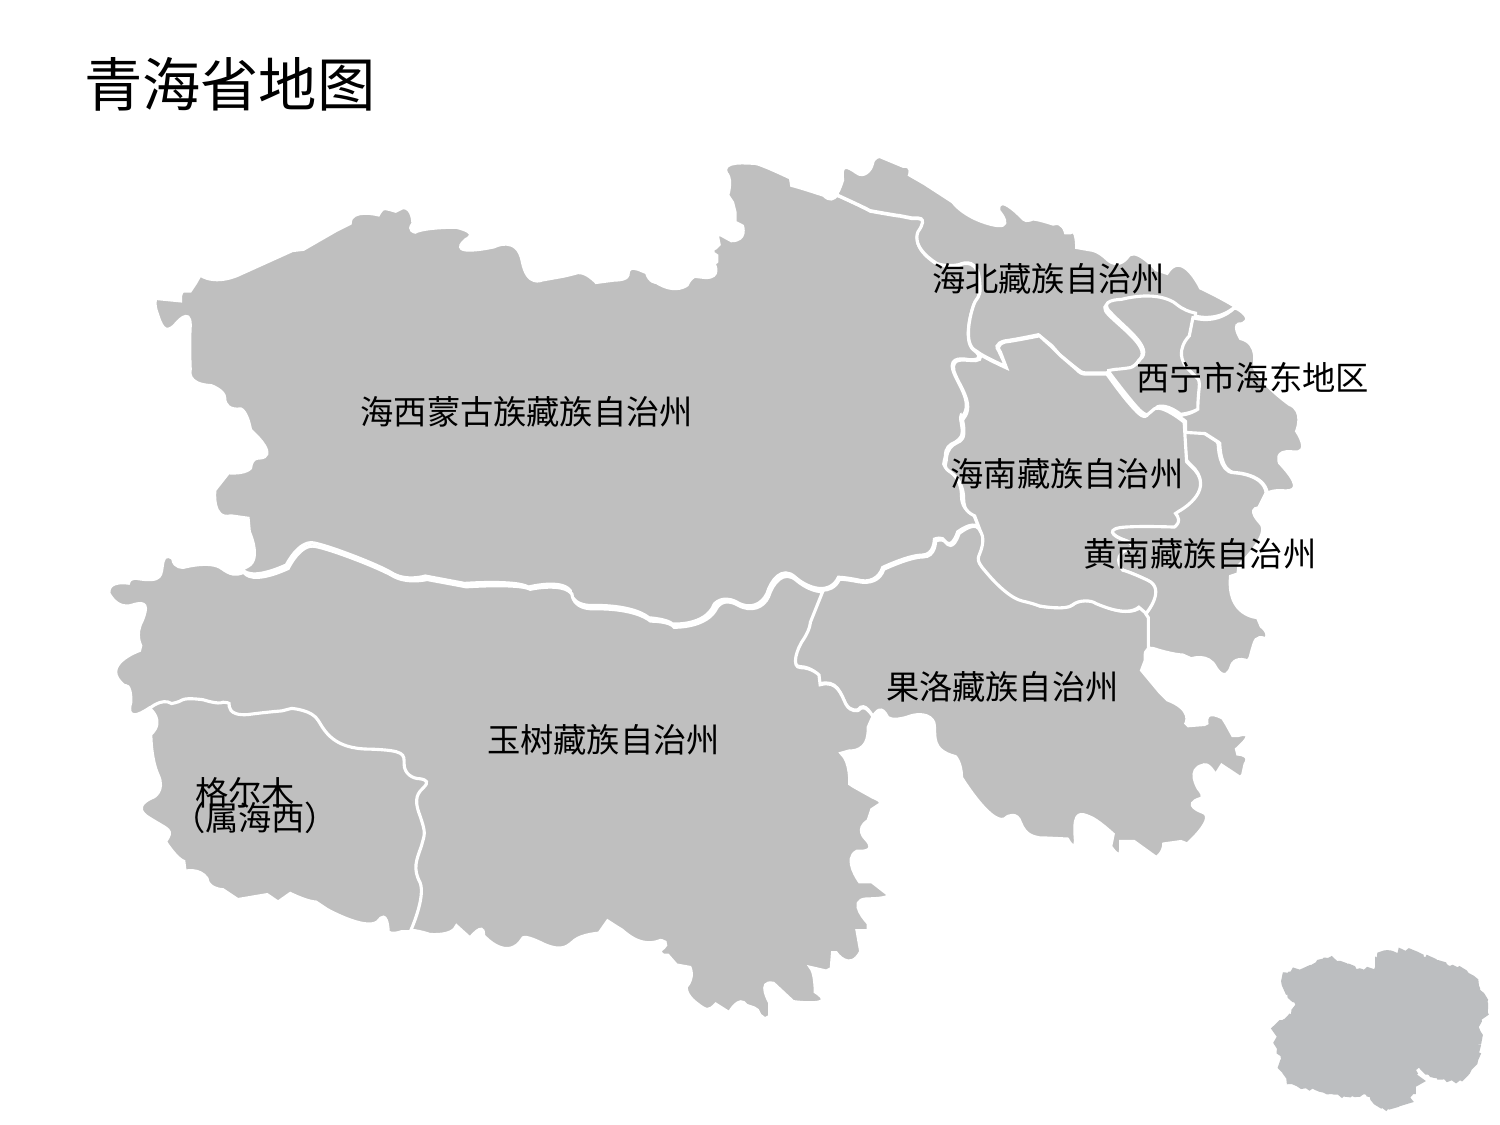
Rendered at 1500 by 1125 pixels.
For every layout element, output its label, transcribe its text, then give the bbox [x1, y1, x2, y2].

text_box [1281, 972, 1481, 1102]
title 青海省地图 [69, 40, 592, 121]
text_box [97, 156, 1440, 1020]
